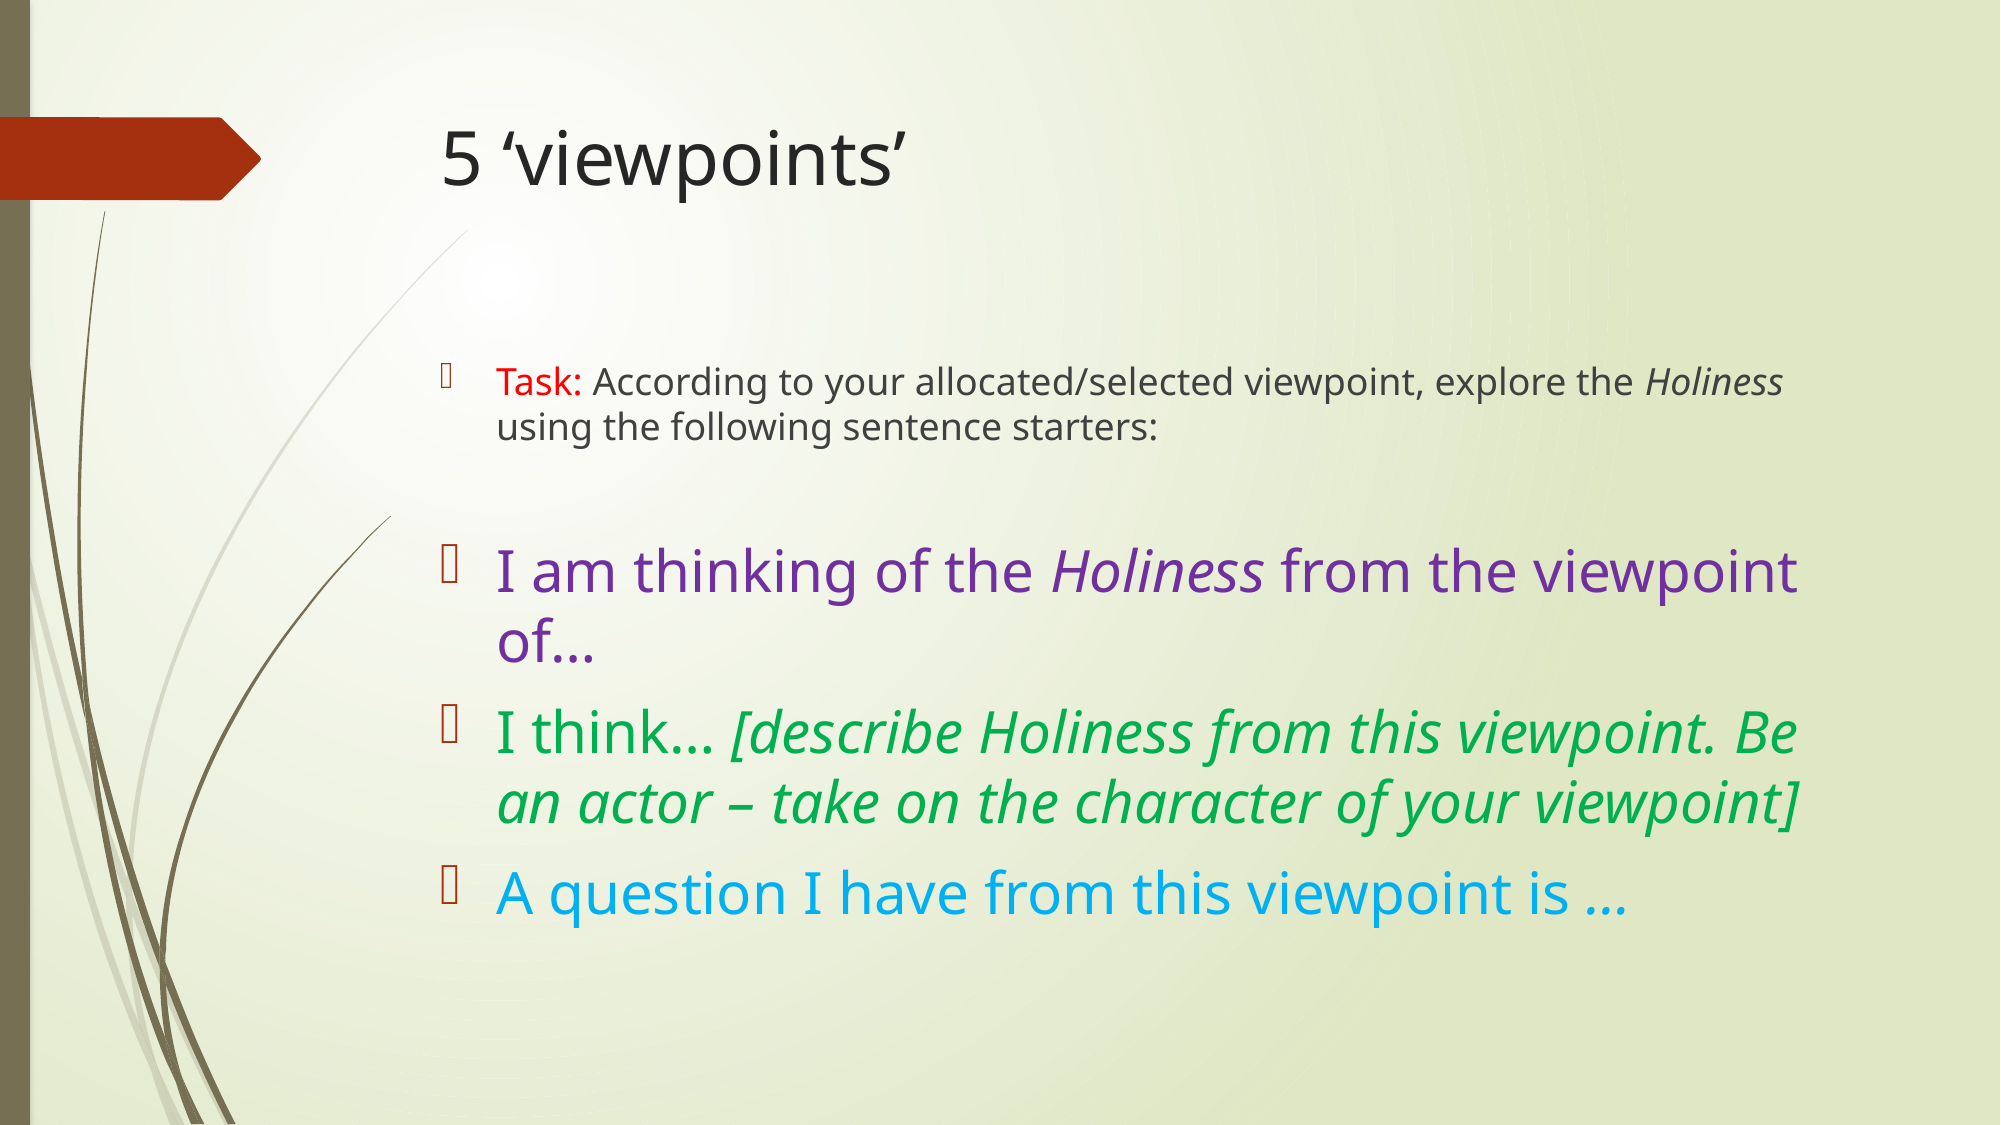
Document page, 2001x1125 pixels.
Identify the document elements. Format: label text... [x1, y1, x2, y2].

title 5 ‘viewpoints’ [425, 102, 1888, 313]
list Task: According to your allocated/selected viewpoint, explore the Holiness using the following sentence starters: I am thinking of the Holiness from the viewpoint of… I think… [describe Holiness from this viewpoint. Be an actor – take on the character of your viewpoint] A question I have from this viewpoint is … [424, 350, 1888, 1125]
